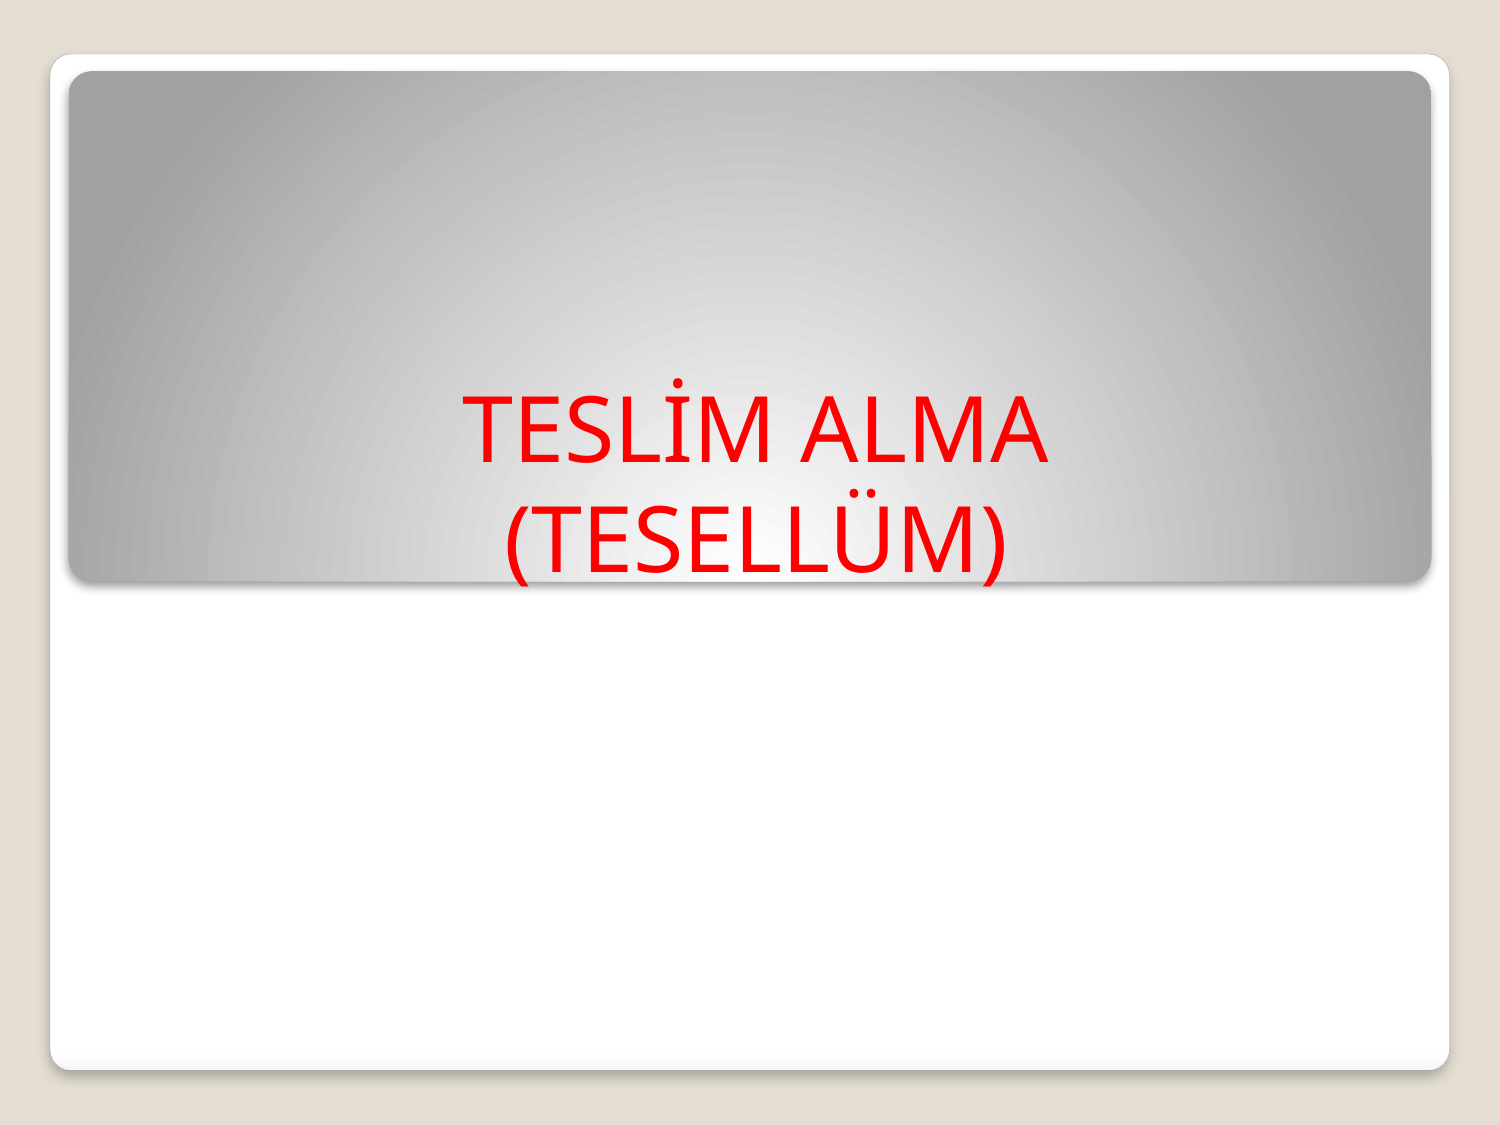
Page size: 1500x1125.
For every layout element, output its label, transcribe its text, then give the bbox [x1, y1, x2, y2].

title TESLİM ALMA (TESELLÜM) [118, 298, 1394, 599]
